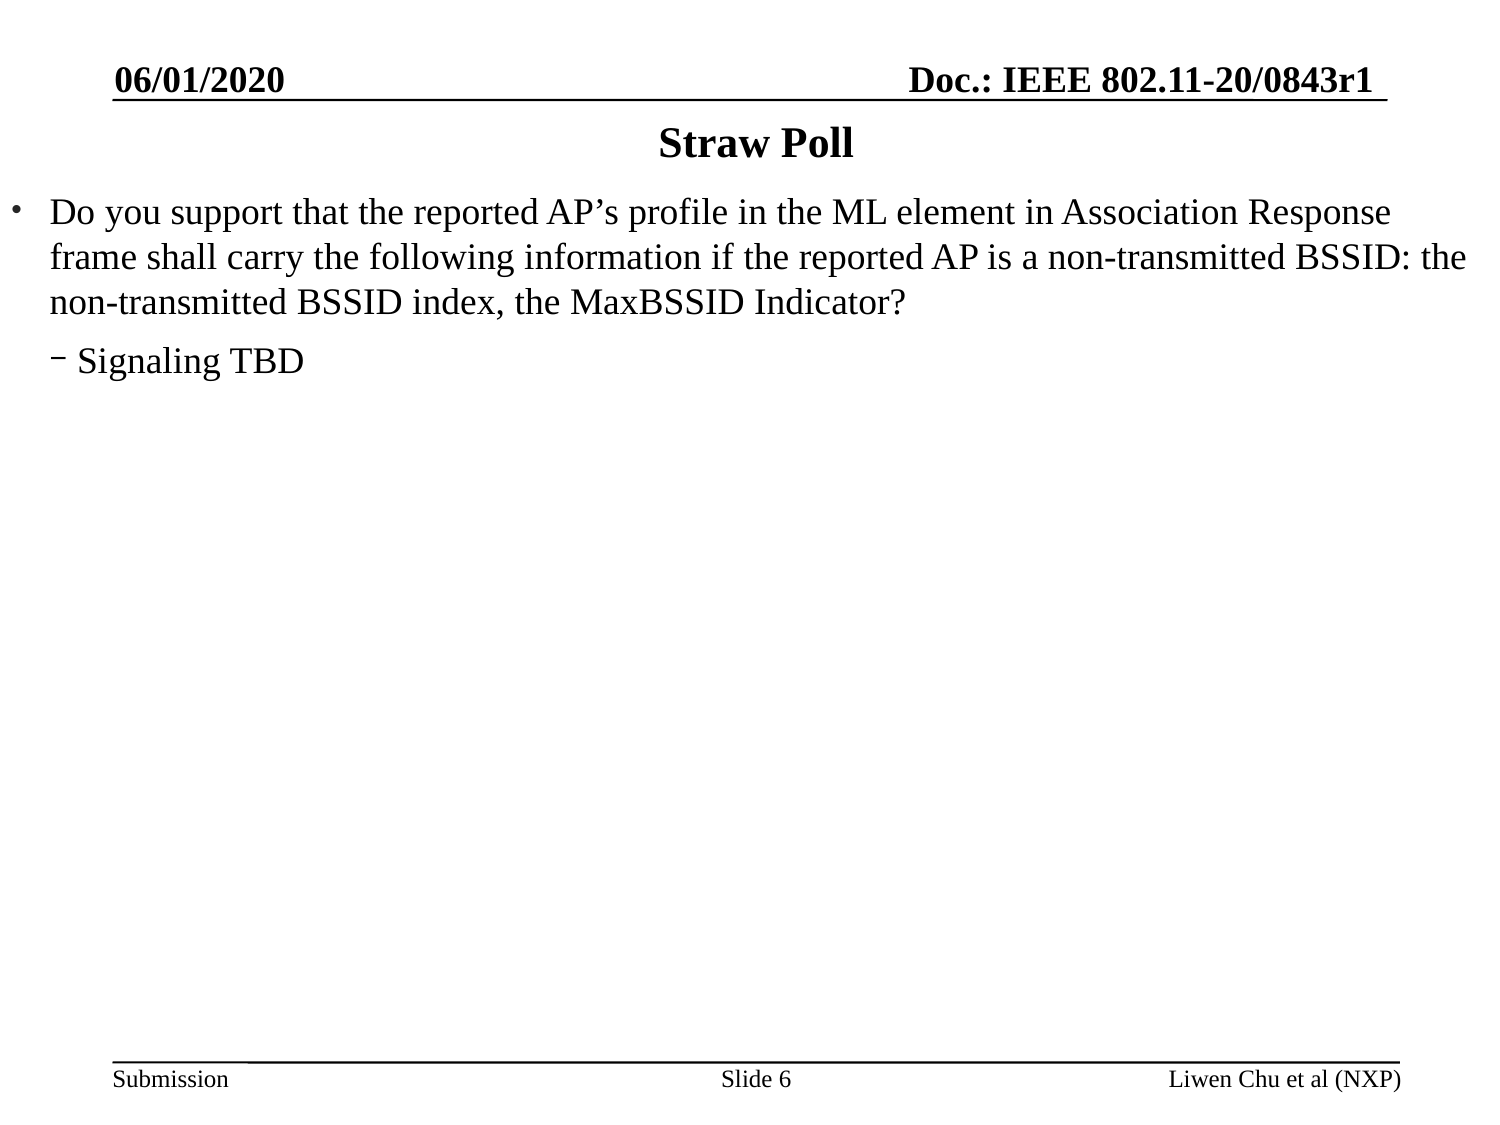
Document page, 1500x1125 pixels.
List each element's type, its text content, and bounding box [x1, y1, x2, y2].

text_box Do you support that the reported AP’s profile in the ML element in Association Response frame shall carry the following information if the reported AP is a non-transmitted BSSID: the non-transmitted BSSID index, the MaxBSSID Indicator? Signaling TBD [0, 181, 1500, 1016]
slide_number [114, 54, 288, 101]
title Straw Poll [21, 109, 1492, 170]
footer Liwen Chu et al (NXP) [1165, 1061, 1402, 1093]
slide_number Slide 6 [712, 1061, 800, 1093]
